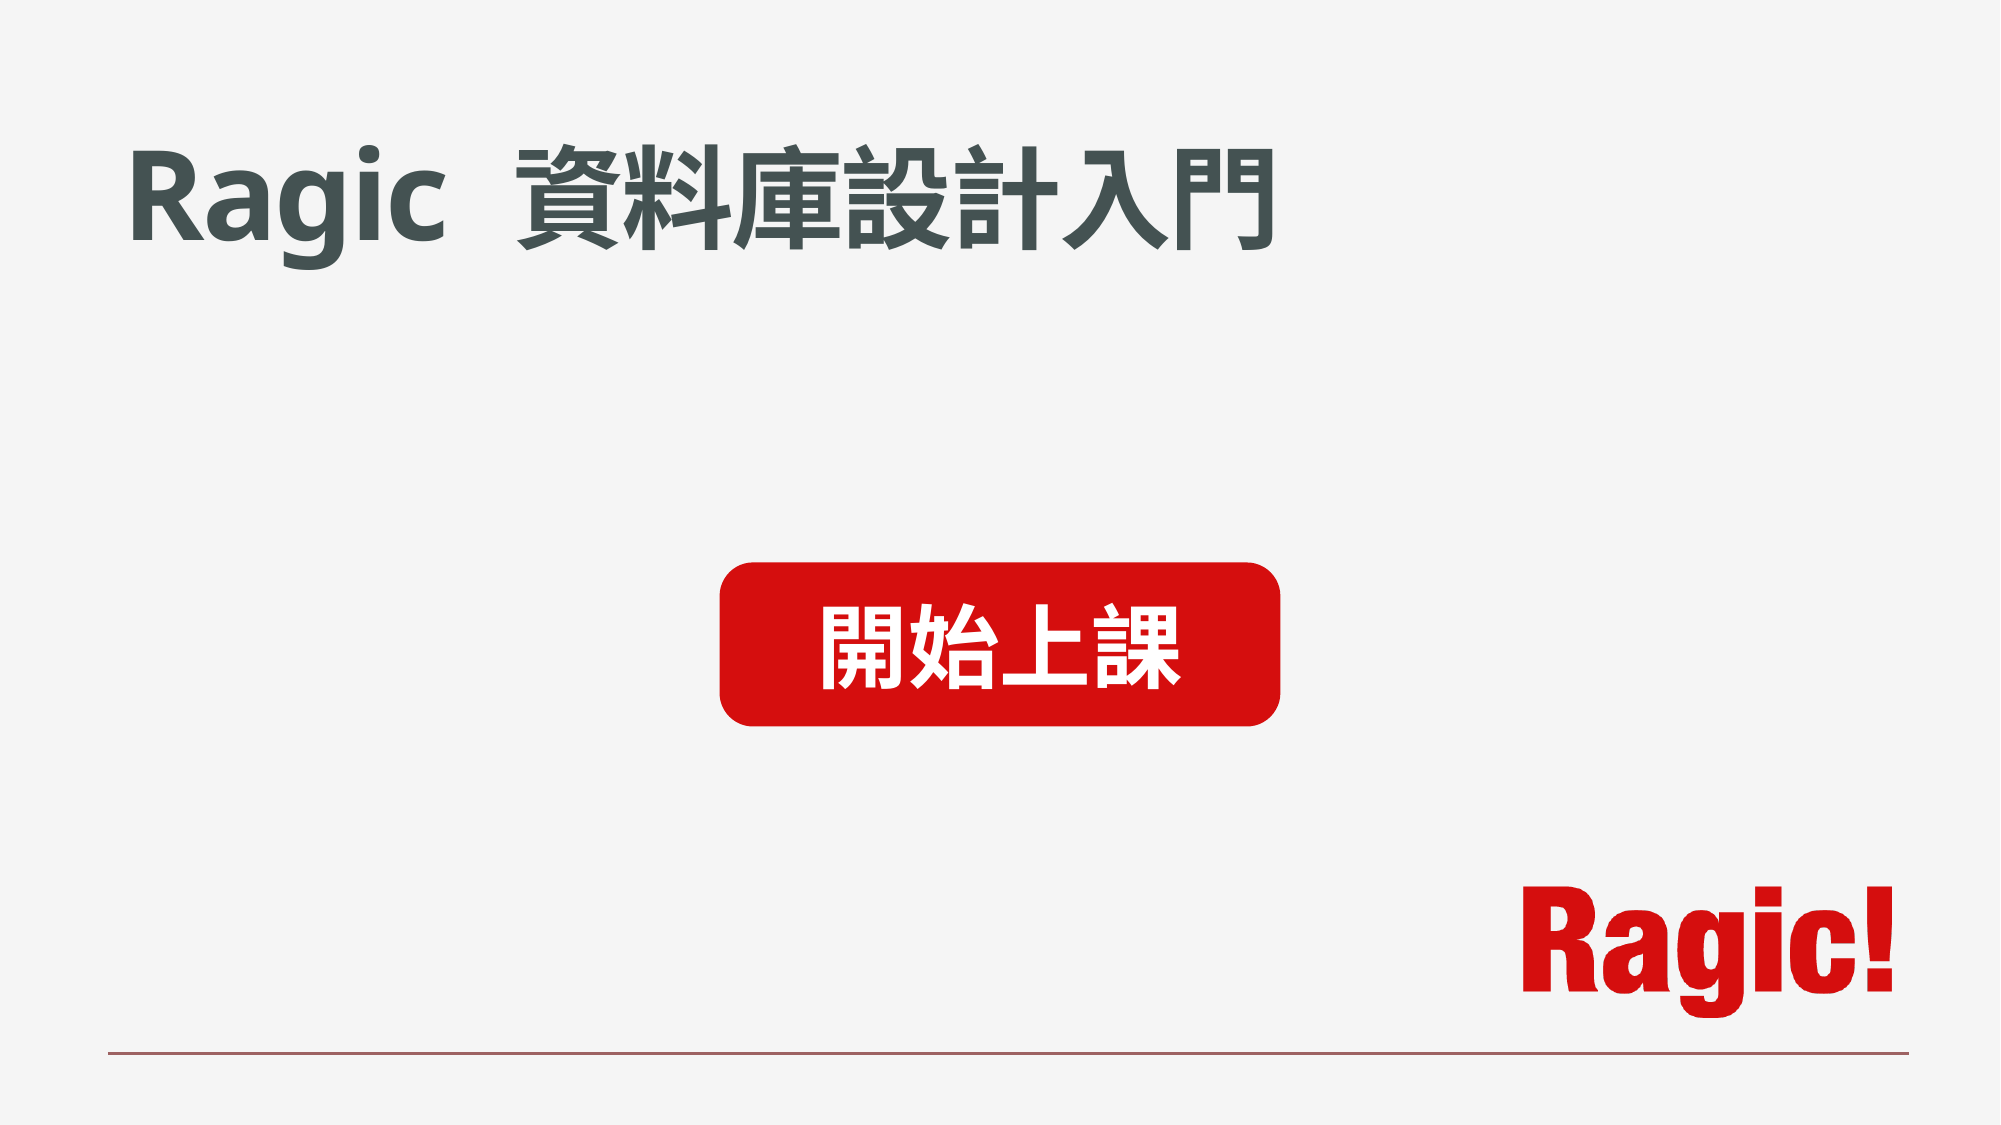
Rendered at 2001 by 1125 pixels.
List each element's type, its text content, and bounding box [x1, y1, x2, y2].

text_box Ragic 資料庫設計入門 [107, 108, 1339, 273]
text_box 開始上課 [718, 561, 1282, 728]
picture [1523, 886, 1892, 1018]
